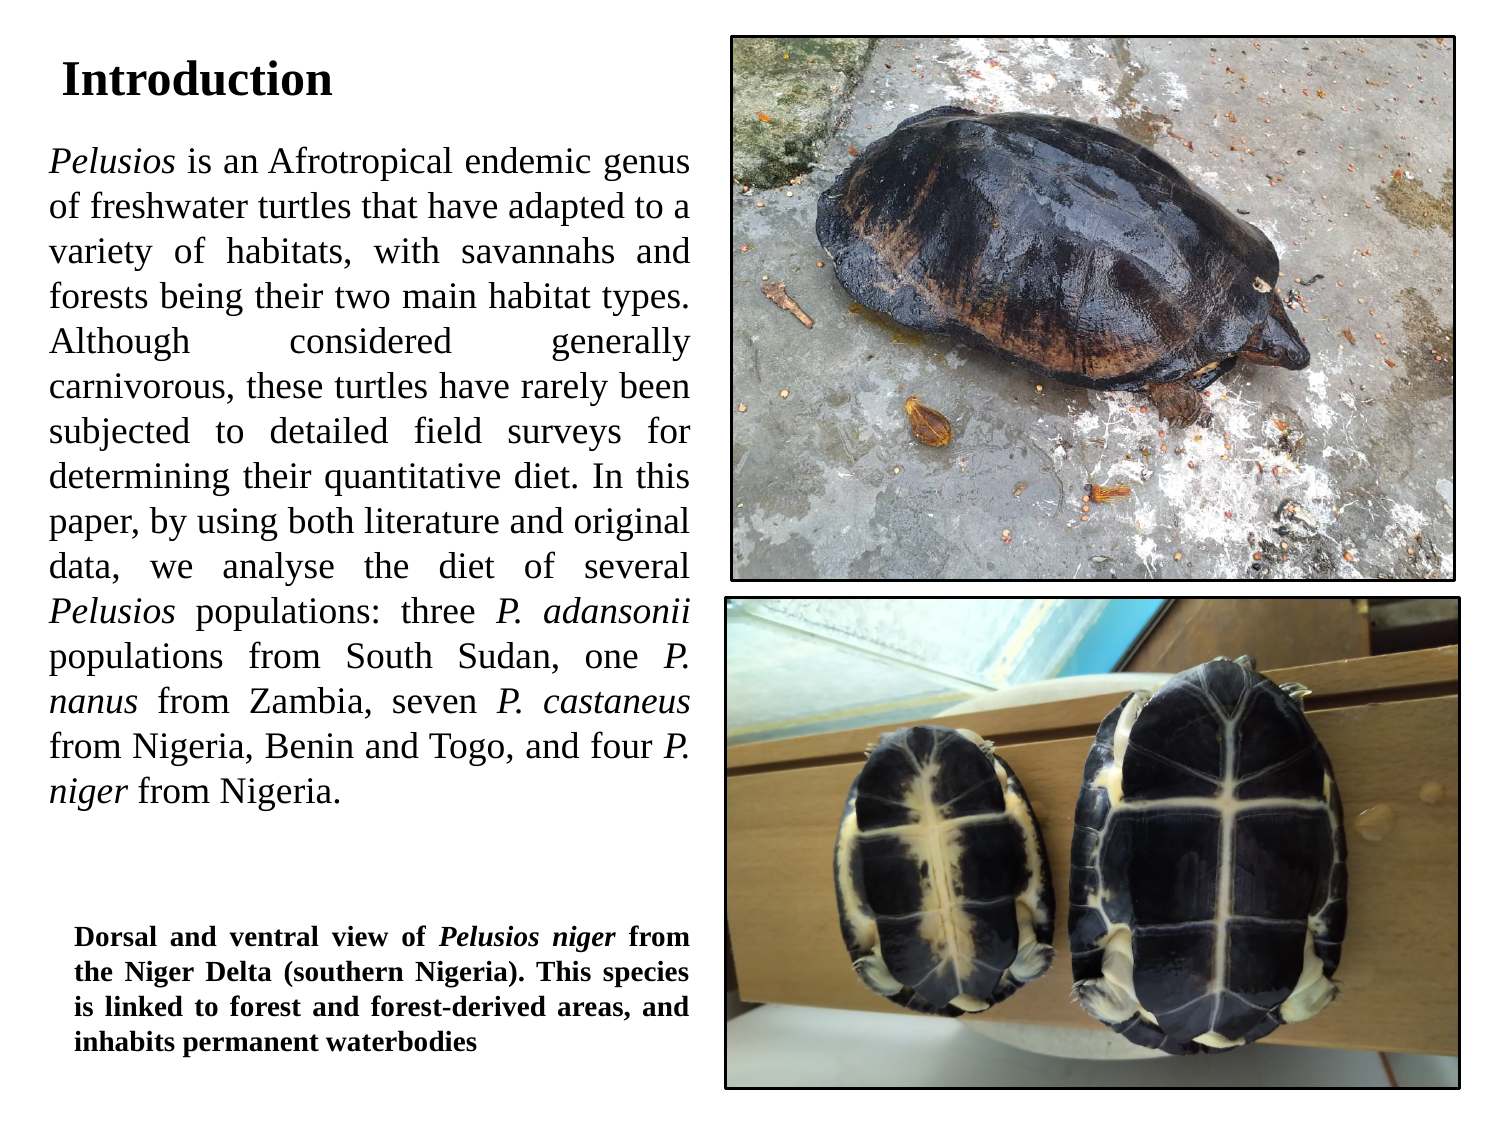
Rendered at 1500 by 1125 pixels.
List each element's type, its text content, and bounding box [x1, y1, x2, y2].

text_box Pelusios is an Afrotropical endemic genus of freshwater turtles that have adapted to a variety of habitats, with savannahs and forests being their two main habitat types. Although considered generally carnivorous, these turtles have rarely been subjected to detailed field surveys for determining their quantitative diet. In this paper, by using both literature and original data, we analyse the diet of several Pelusios populations: three P. adansonii populations from South Sudan, one P. nanus from Zambia, seven P. castaneus from Nigeria, Benin and Togo, and four P. niger from Nigeria. [33, 128, 707, 819]
picture [726, 599, 1458, 1087]
text_box Introduction [46, 38, 397, 114]
text_box Dorsal and ventral view of Pelusios niger from the Niger Delta (southern Nigeria). This species is linked to forest and forest-derived areas, and inhabits permanent waterbodies [59, 909, 705, 1065]
picture [732, 38, 1454, 579]
